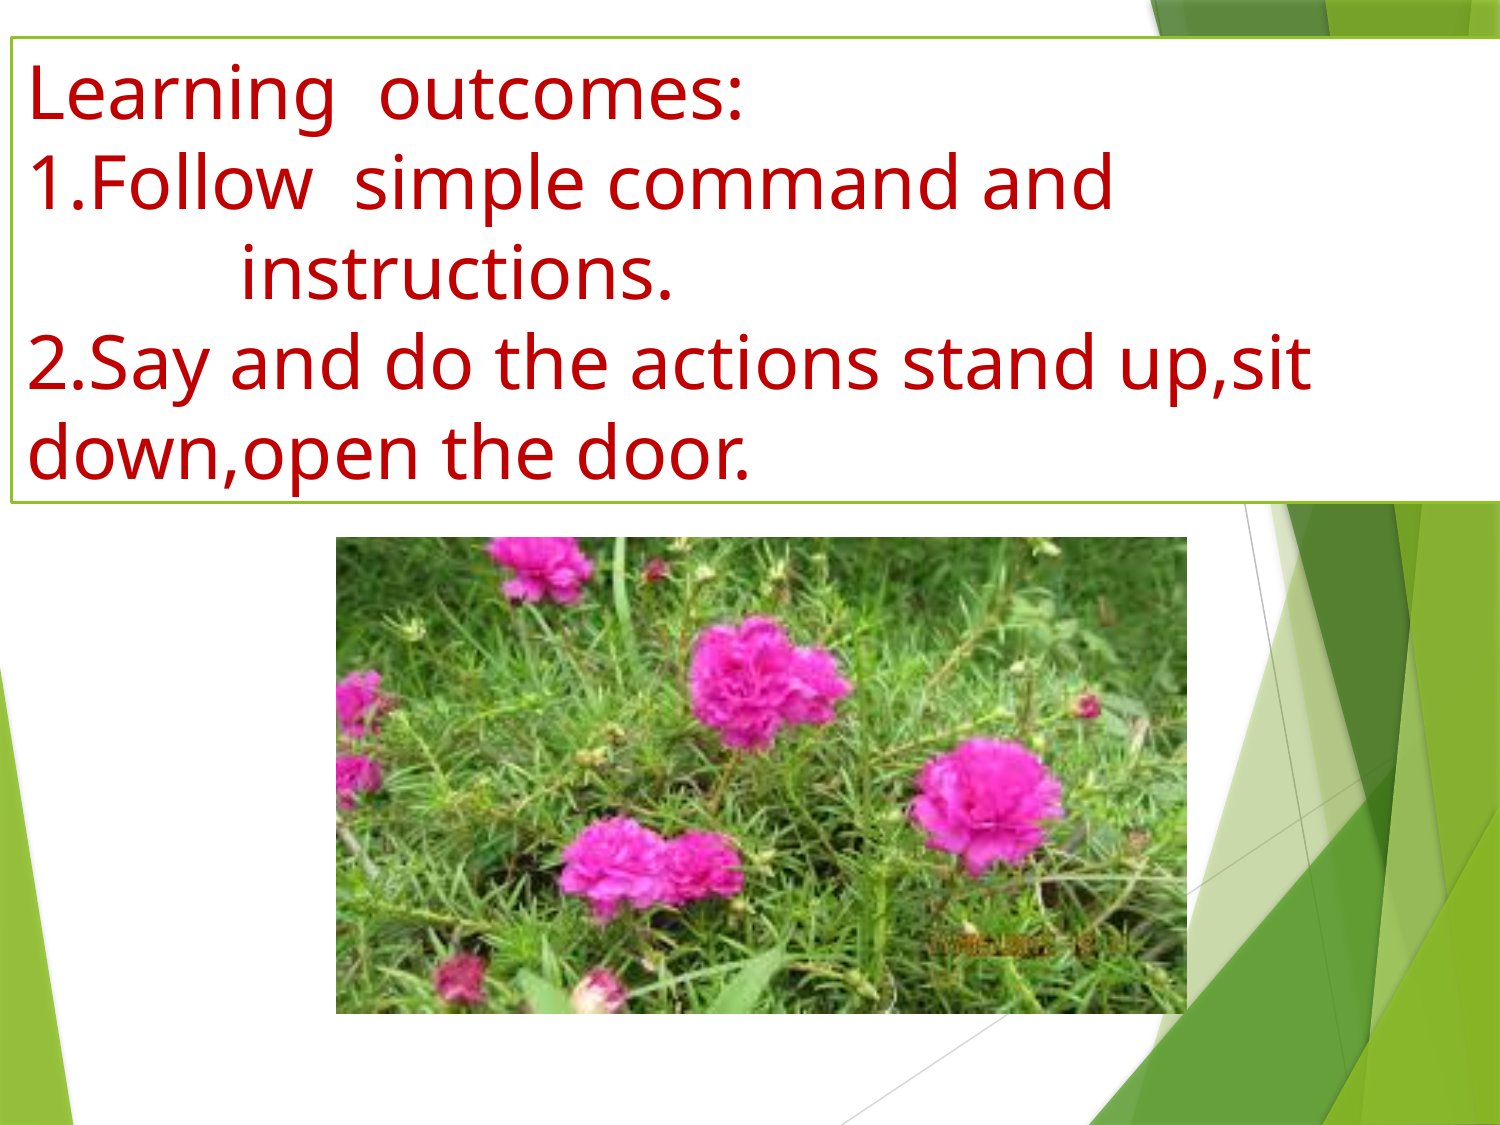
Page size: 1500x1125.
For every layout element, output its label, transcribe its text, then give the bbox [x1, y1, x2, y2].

picture [335, 536, 1187, 1014]
text_box Learning outcomes: 1.Follow simple command and instructions. 2.Say and do the actions stand up,sit down,open the door. [10, 36, 1500, 504]
